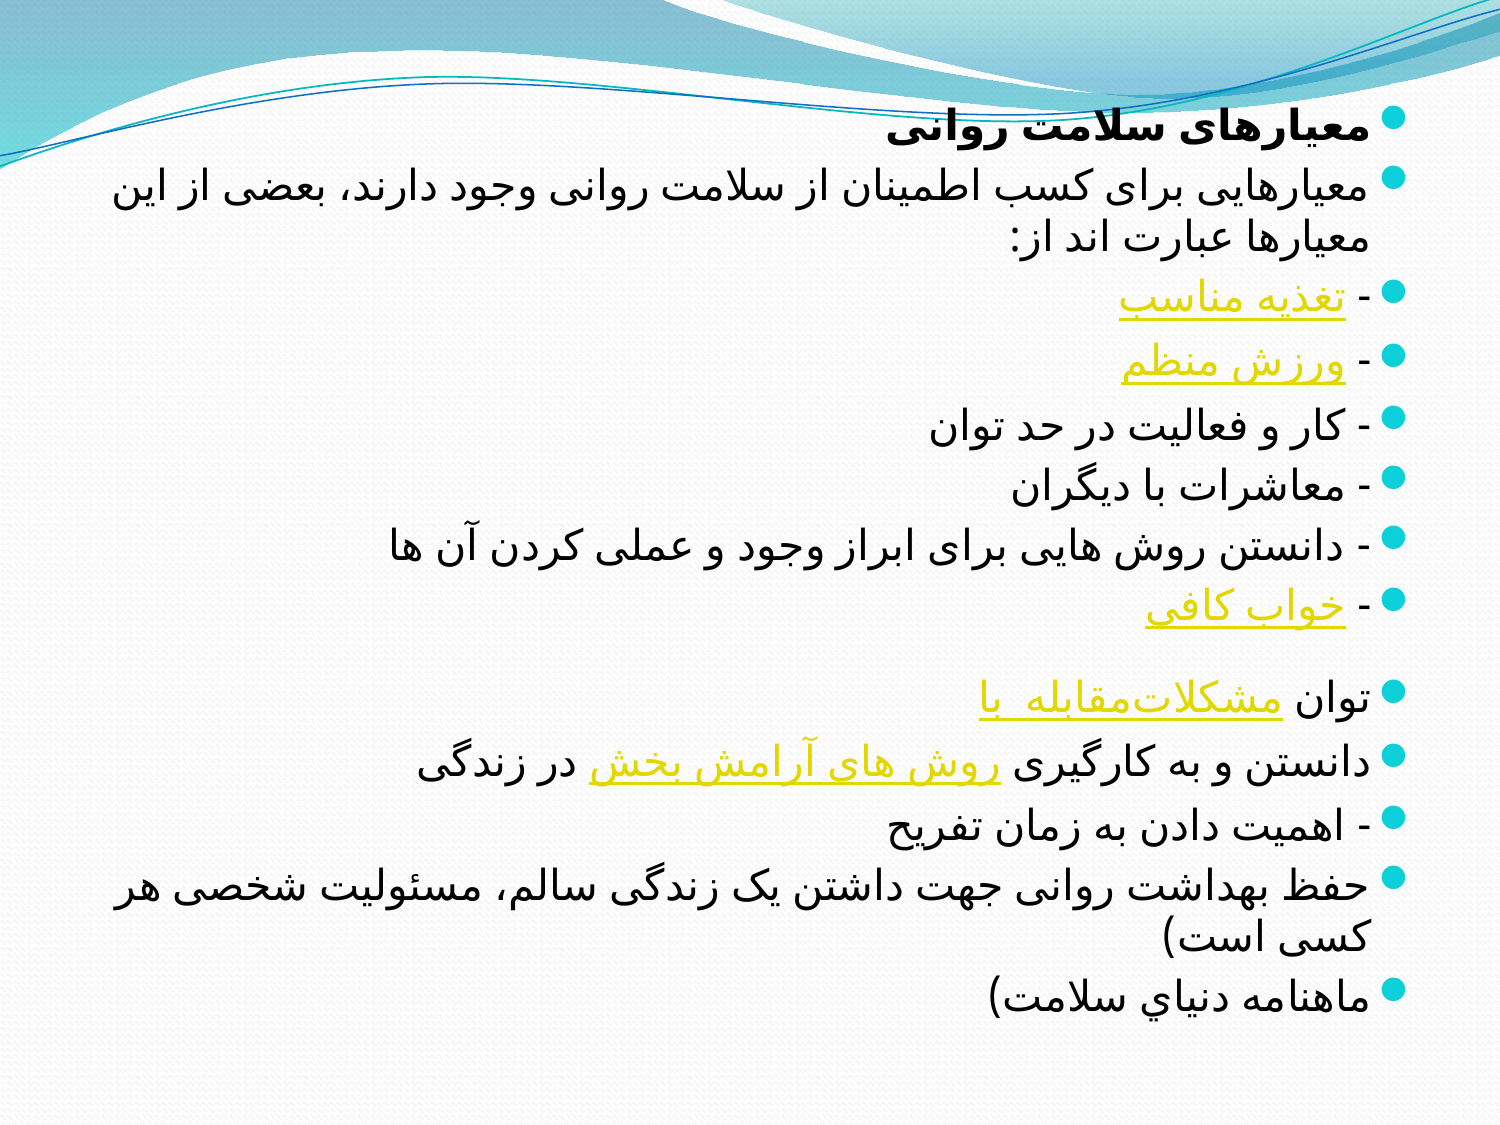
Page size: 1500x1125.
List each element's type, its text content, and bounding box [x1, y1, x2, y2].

list معیارهای سلامت روانی معیارهایی برای کسب اطمینان از سلامت روانی وجود دارند، بعضی از این معیارها عبارت اند از: - تغذیه مناسب - ورزش منظم - کار و فعالیت در حد توان - معاشرات با دیگران - دانستن روش هایی برای ابراز وجود و عملی کردن آن ها - خواب کافی توان مقابله با مشکلات دانستن و به کارگیری روش های آرامش بخش در زندگی - اهمیت دادن به زمان تفریح حفظ بهداشت روانی جهت داشتن یک زندگی سالم، مسئولیت شخصی هر کسی است) ماهنامه دنياي سلامت) [75, 90, 1425, 1038]
